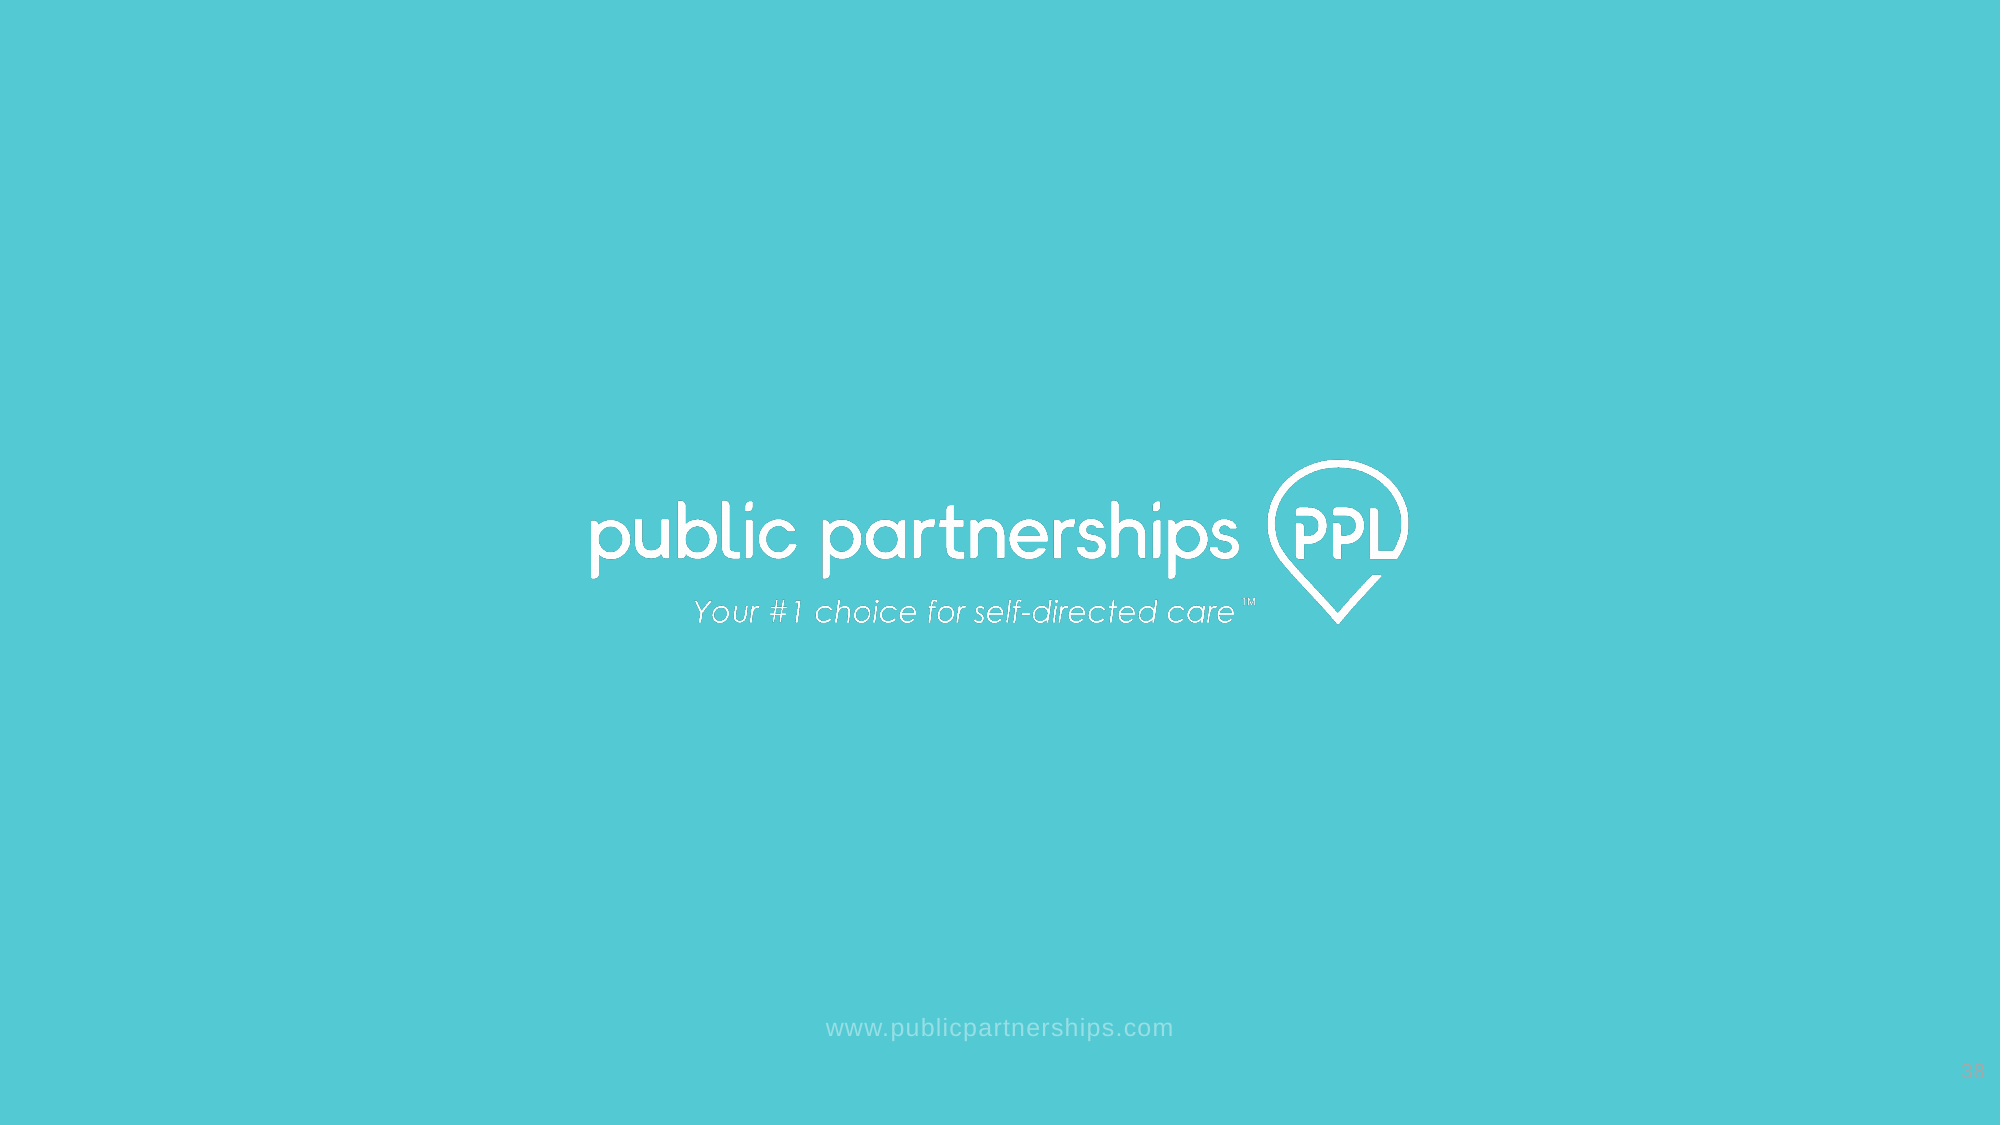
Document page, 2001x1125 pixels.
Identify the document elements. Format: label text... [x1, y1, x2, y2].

slide_number 38 [1929, 1051, 2000, 1090]
picture [591, 459, 1409, 625]
